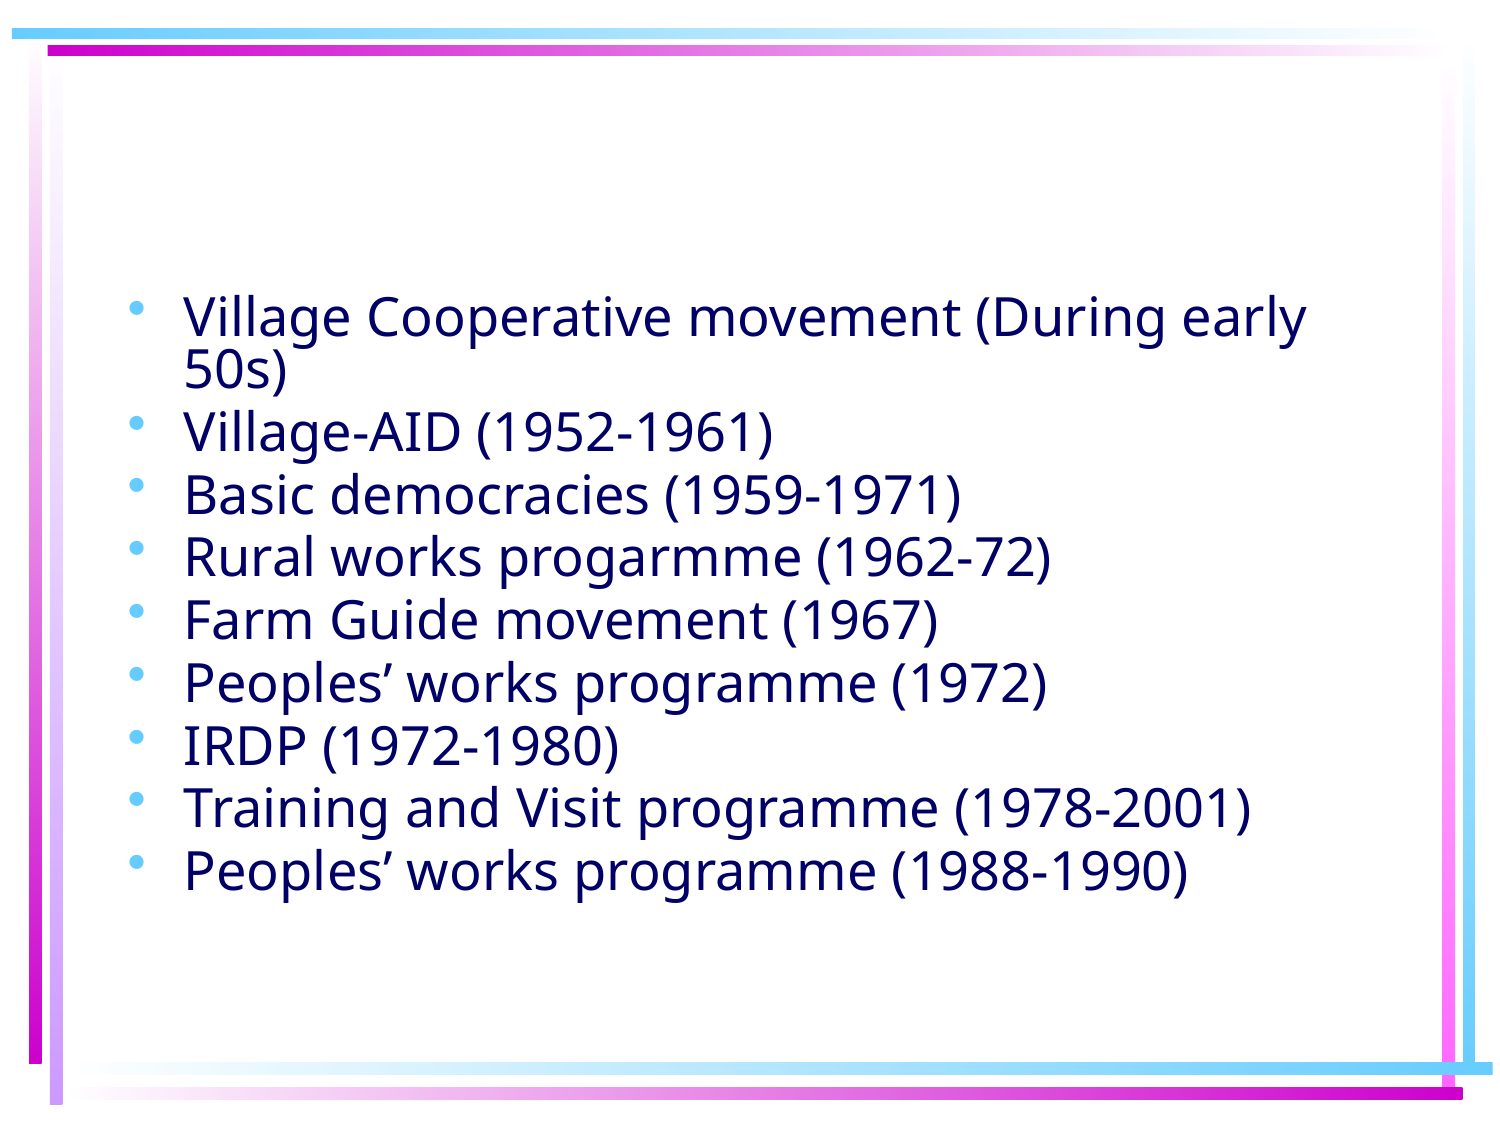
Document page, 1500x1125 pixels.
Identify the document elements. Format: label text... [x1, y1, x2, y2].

list Village Cooperative movement (During early 50s) Village-AID (1952-1961) Basic democracies (1959-1971) Rural works progarmme (1962-72) Farm Guide movement (1967) Peoples’ works programme (1972) IRDP (1972-1980) Training and Visit programme (1978-2001) Peoples’ works programme (1988-1990) [112, 287, 1388, 975]
